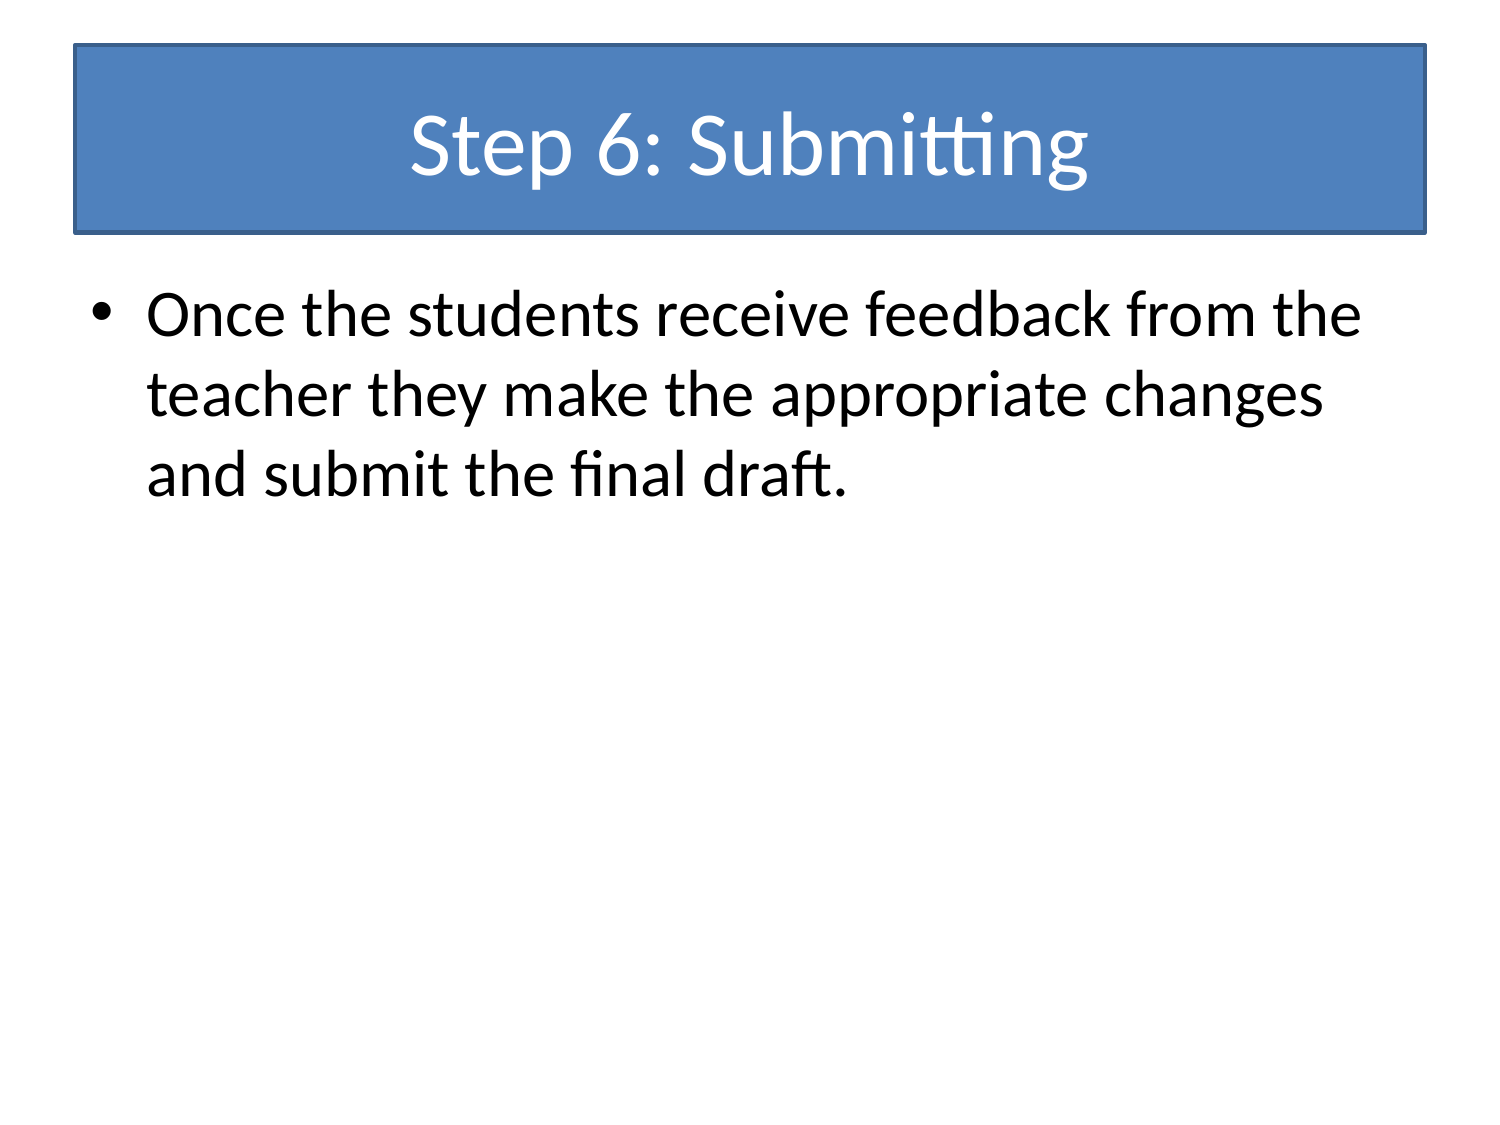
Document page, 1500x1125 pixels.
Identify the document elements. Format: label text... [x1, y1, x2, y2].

list Once the students receive feedback from the teacher they make the appropriate changes and submit the final draft. [75, 262, 1425, 1005]
title Step 6: Submitting [73, 43, 1427, 235]
